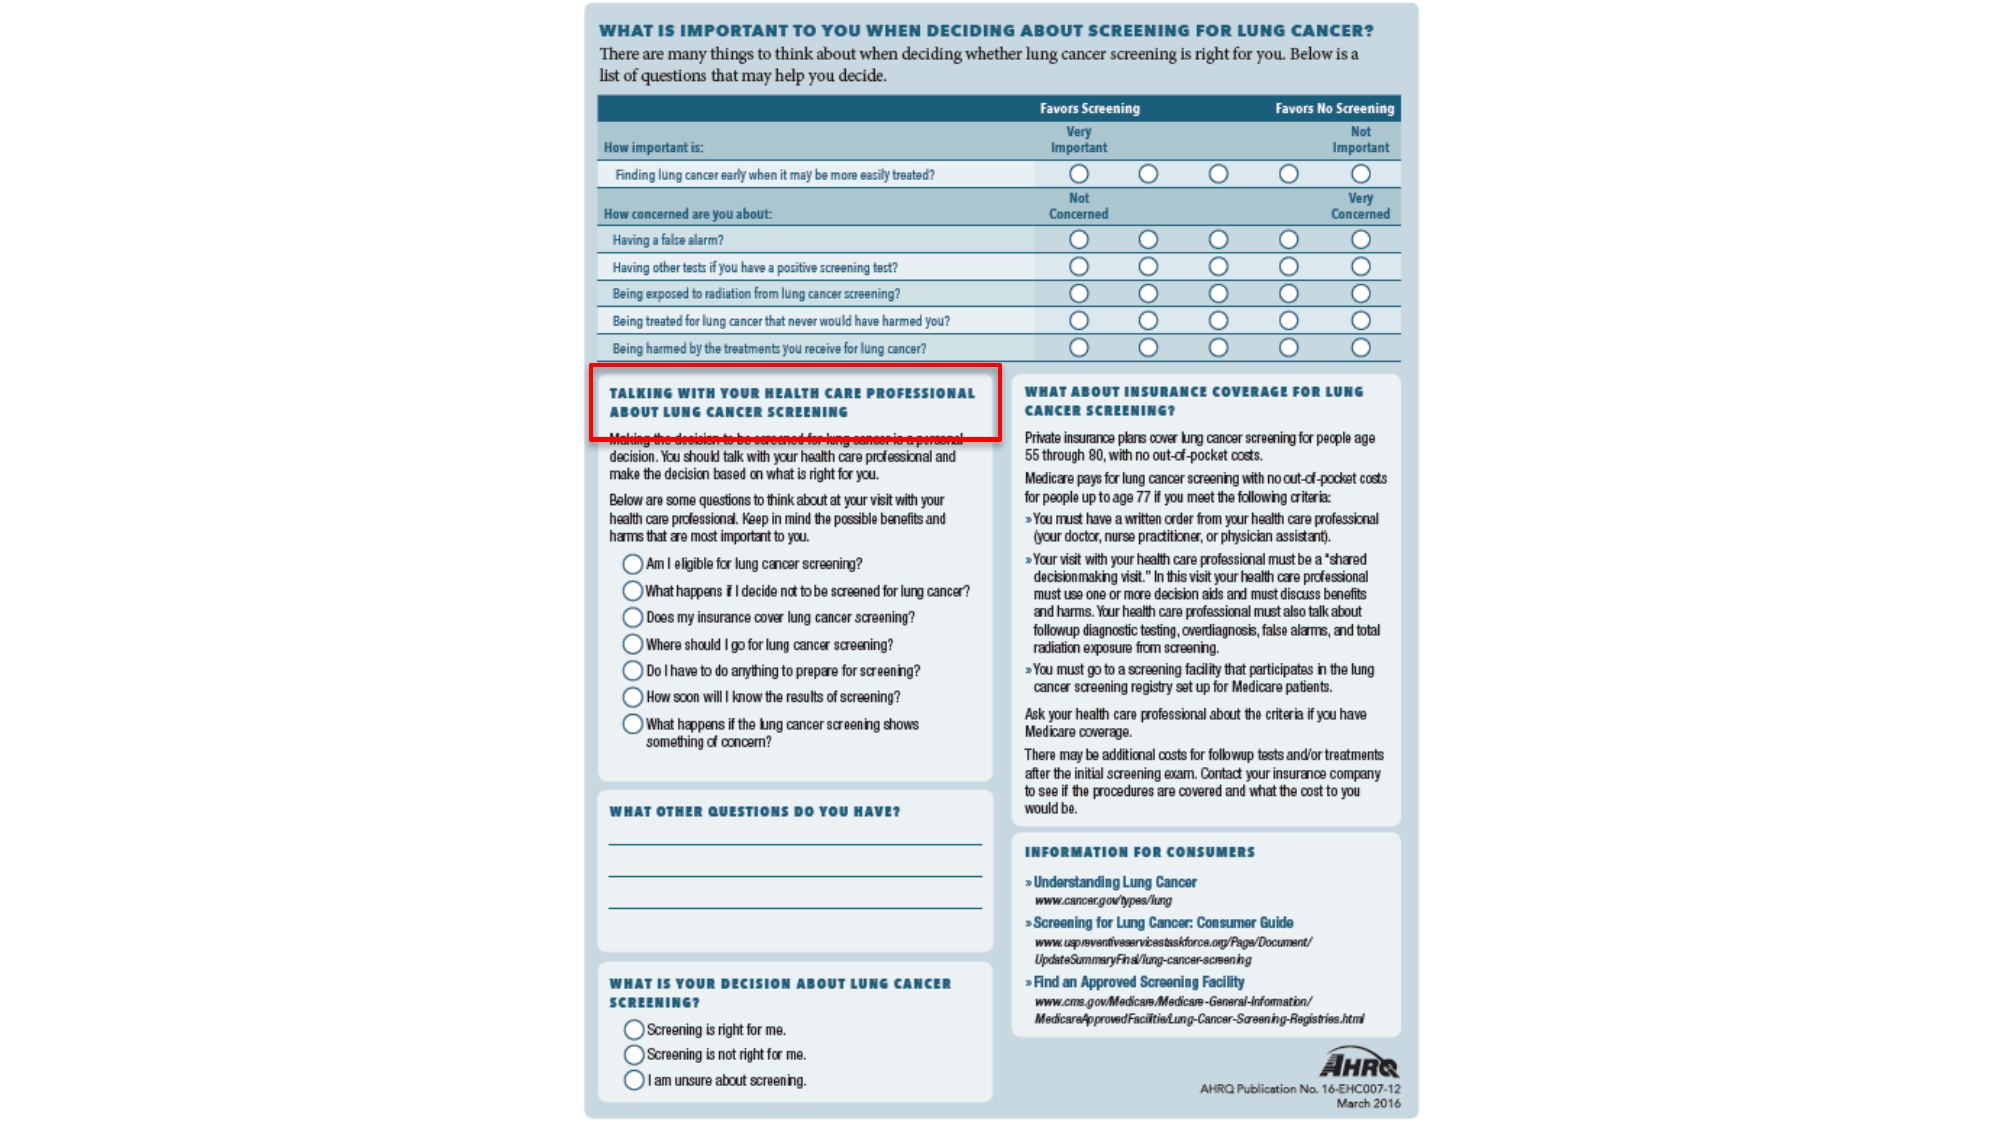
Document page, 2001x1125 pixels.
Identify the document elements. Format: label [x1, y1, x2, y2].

picture [577, 0, 1423, 1125]
